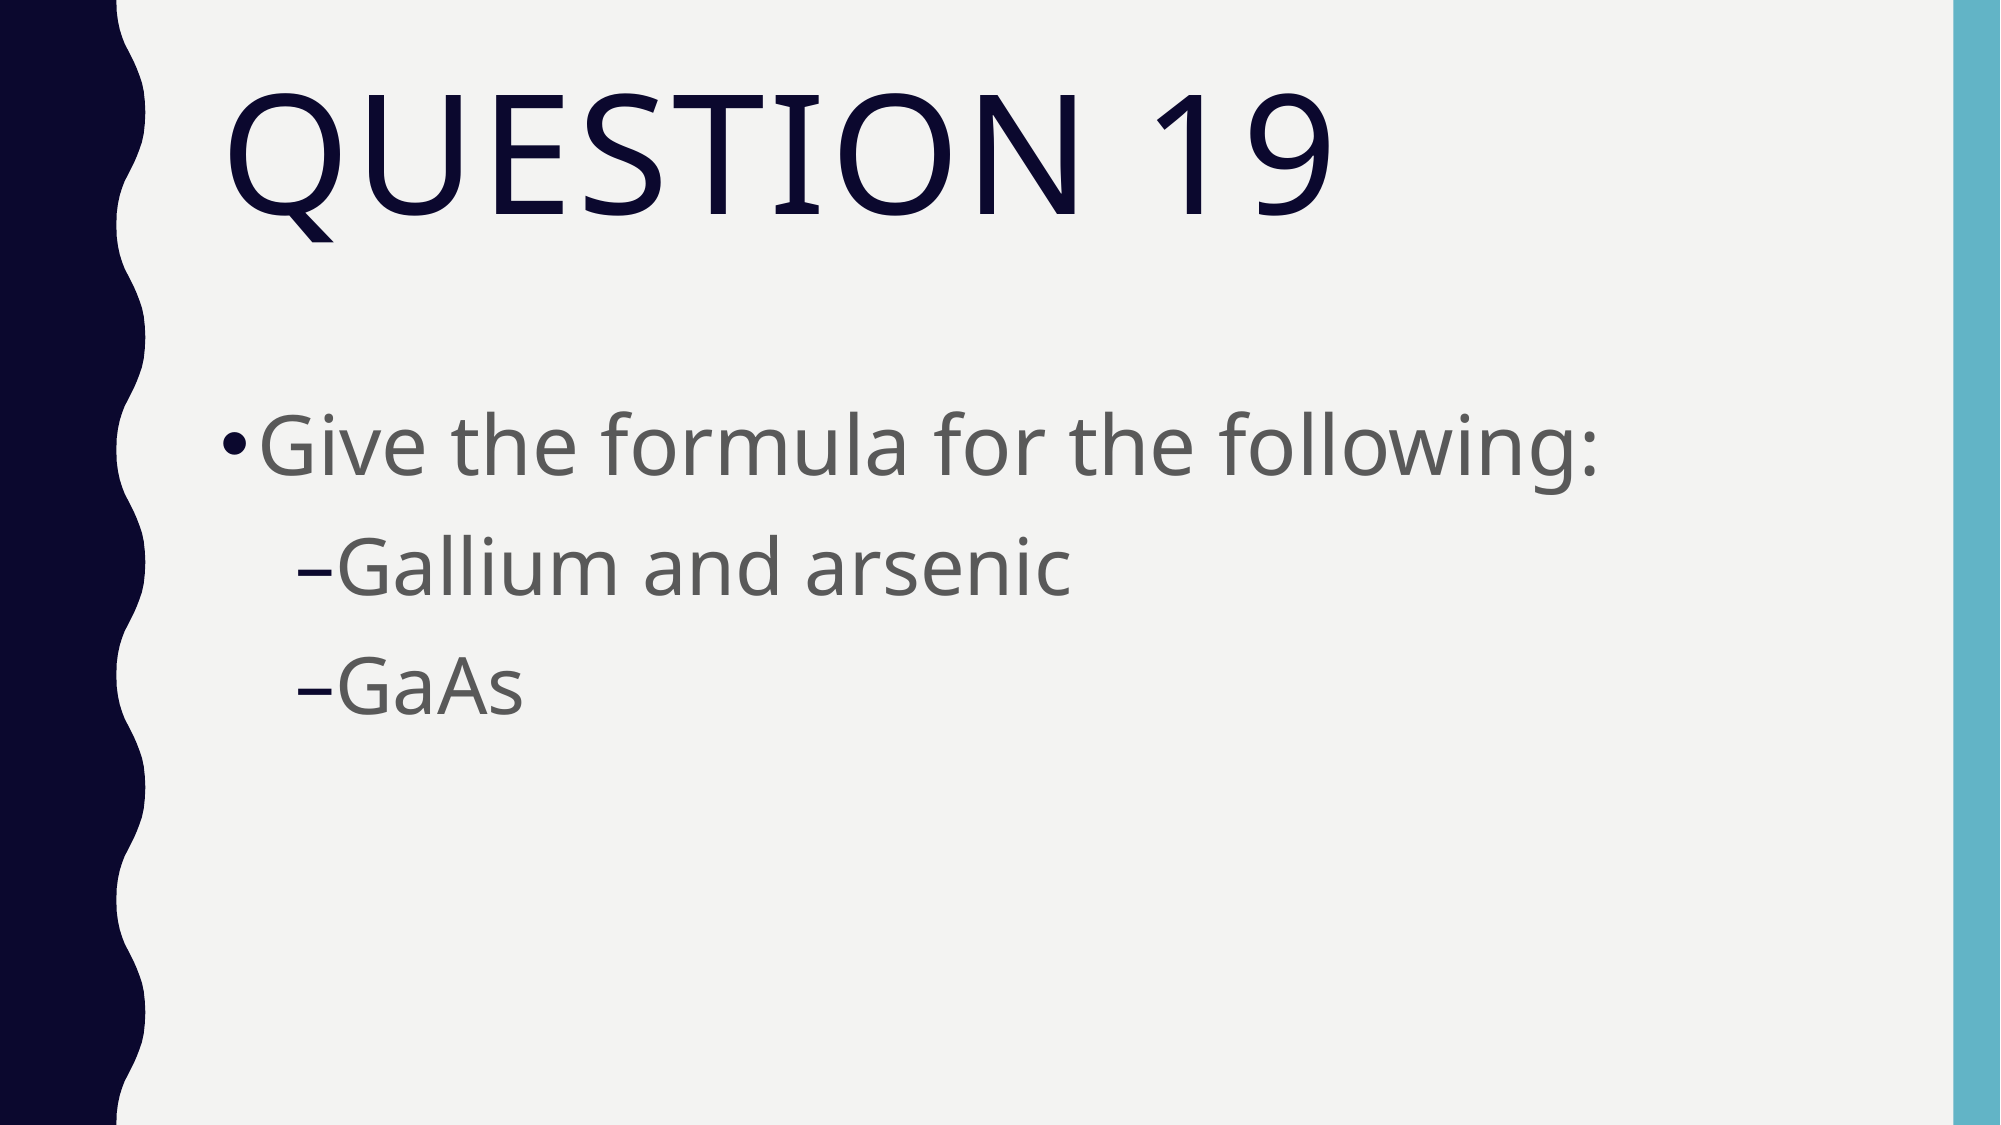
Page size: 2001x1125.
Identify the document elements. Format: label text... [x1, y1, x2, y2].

list Give the formula for the following: Gallium and arsenic GaAs [205, 375, 1875, 965]
title Question 19 [205, 62, 1875, 308]
